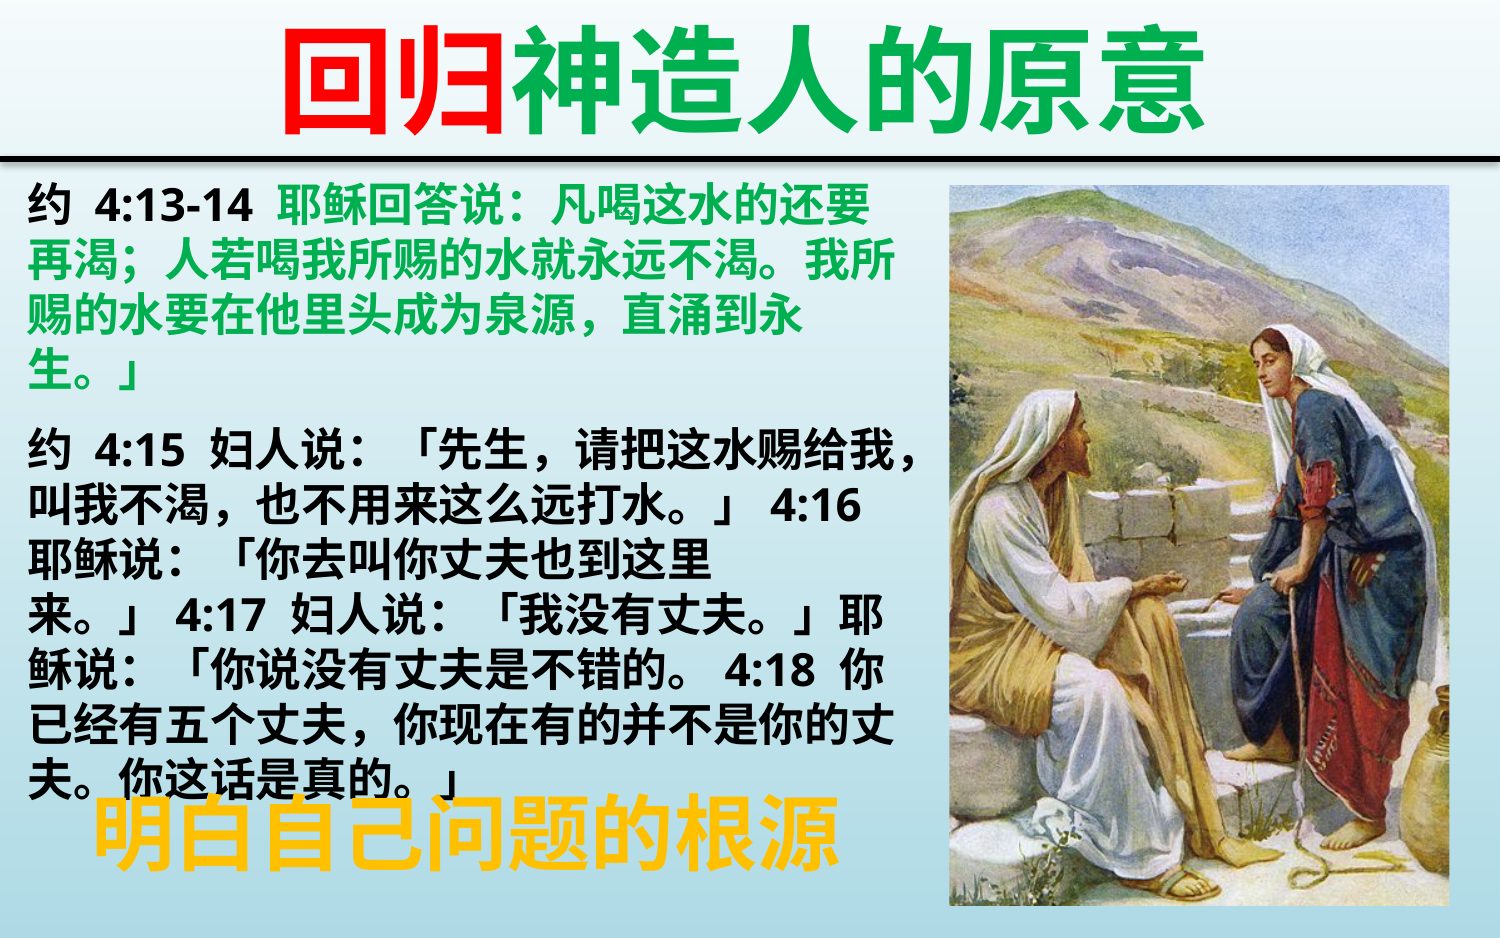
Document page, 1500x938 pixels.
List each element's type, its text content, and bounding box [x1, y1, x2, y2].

text_box 约 4:13-14 耶稣回答说：凡喝这水的还要再渴；人若喝我所赐的水就永远不渴。我所赐的水要在他里头成为泉源，直涌到永生。」 约 4:15 妇人说：「先生，请把这水赐给我，叫我不渴，也不用来这么远打水。」4:16 耶稣说：「你去叫你丈夫也到这里来。」4:17 妇人说：「我没有丈夫。」耶稣说：「你说没有丈夫是不错的。4:18 你已经有五个丈夫，你现在有的并不是你的丈夫。你这话是真的。」 [12, 168, 925, 814]
text_box 明白自己问题的根源 [76, 774, 944, 890]
text_box 回归神造人的原意 [262, 0, 1288, 155]
picture [949, 185, 1450, 907]
